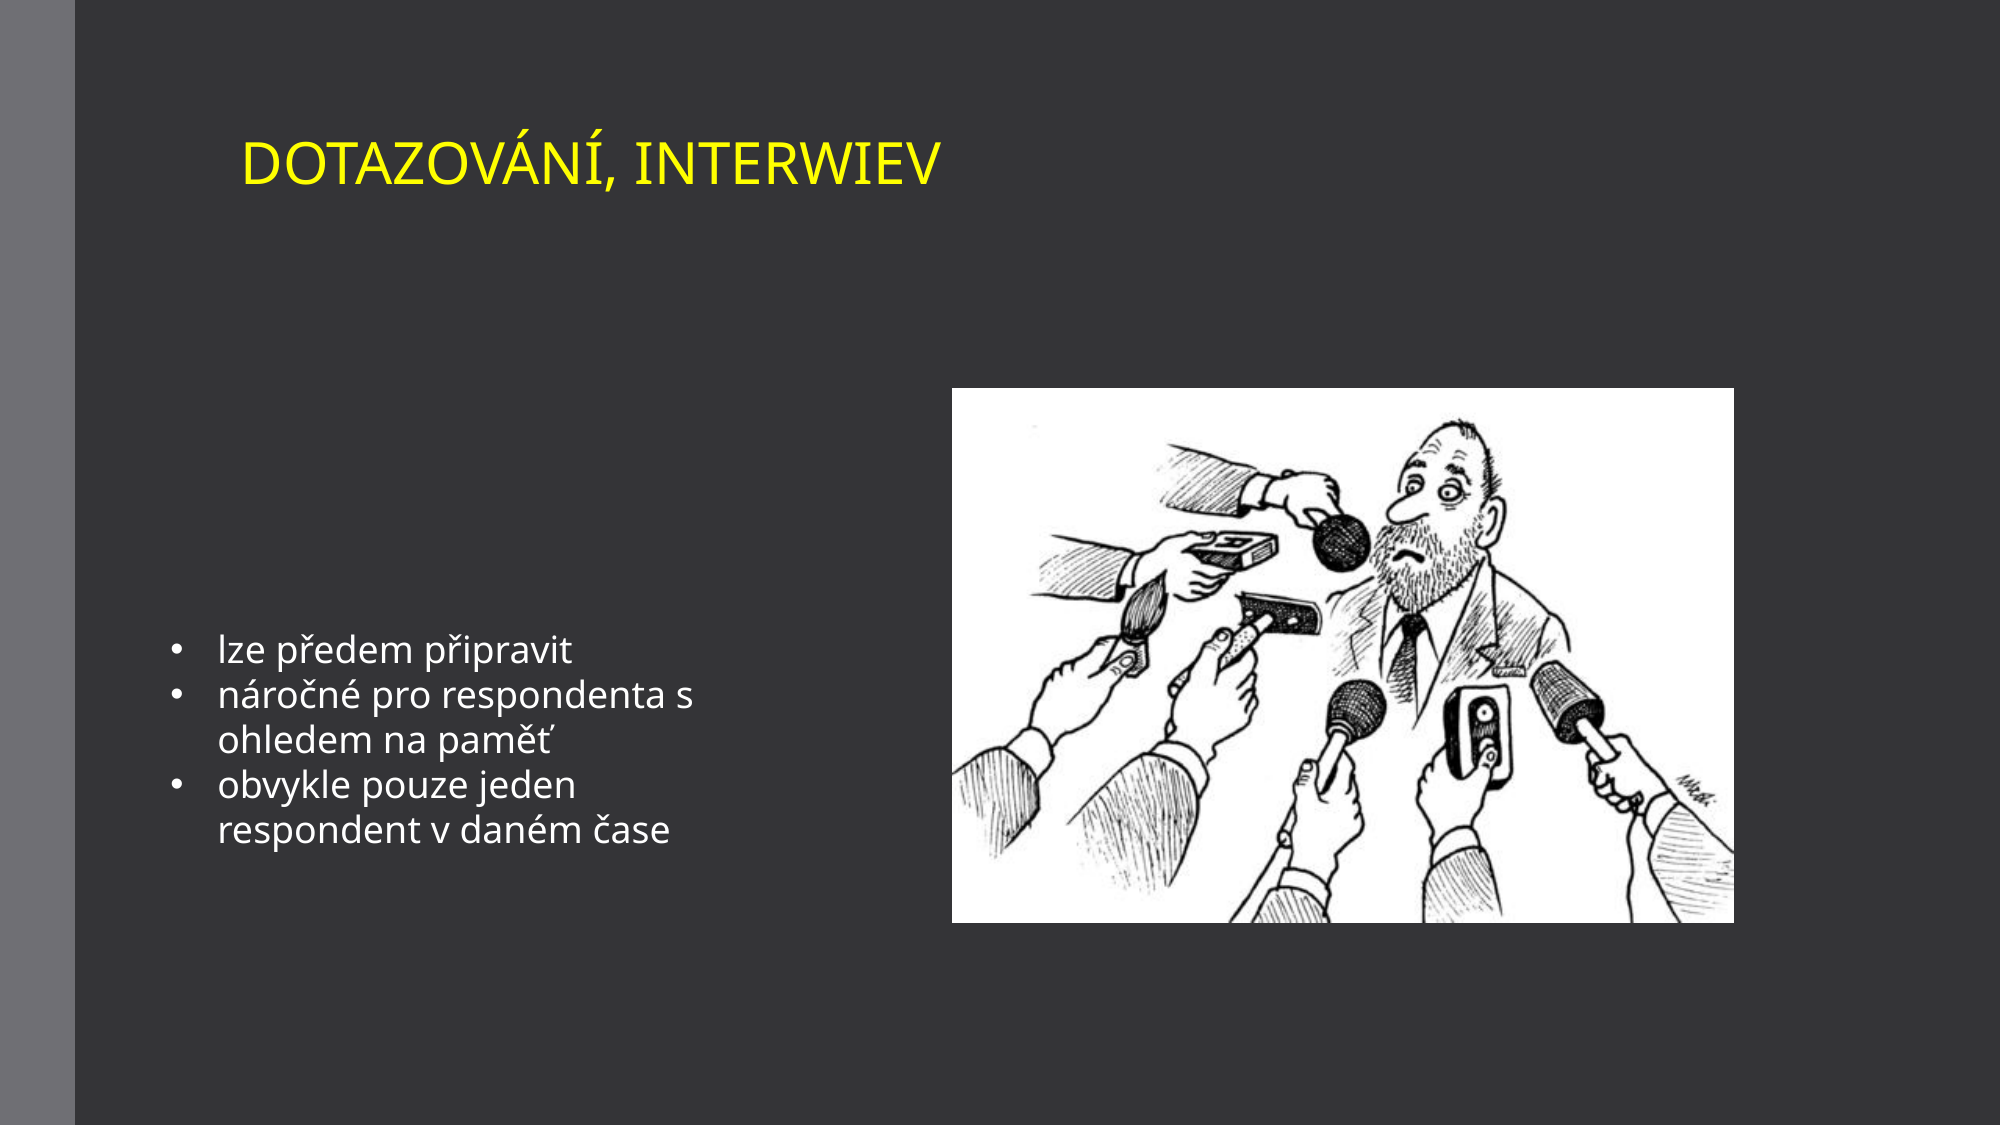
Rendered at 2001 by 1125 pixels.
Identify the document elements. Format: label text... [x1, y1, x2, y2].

text_box lze předem připravit náročné pro respondenta s ohledem na paměť obvykle pouze jeden respondent v daném čase [155, 618, 757, 859]
text_box DOTAZOVÁNÍ, INTERWIEV [225, 118, 1106, 204]
picture [952, 388, 1734, 924]
